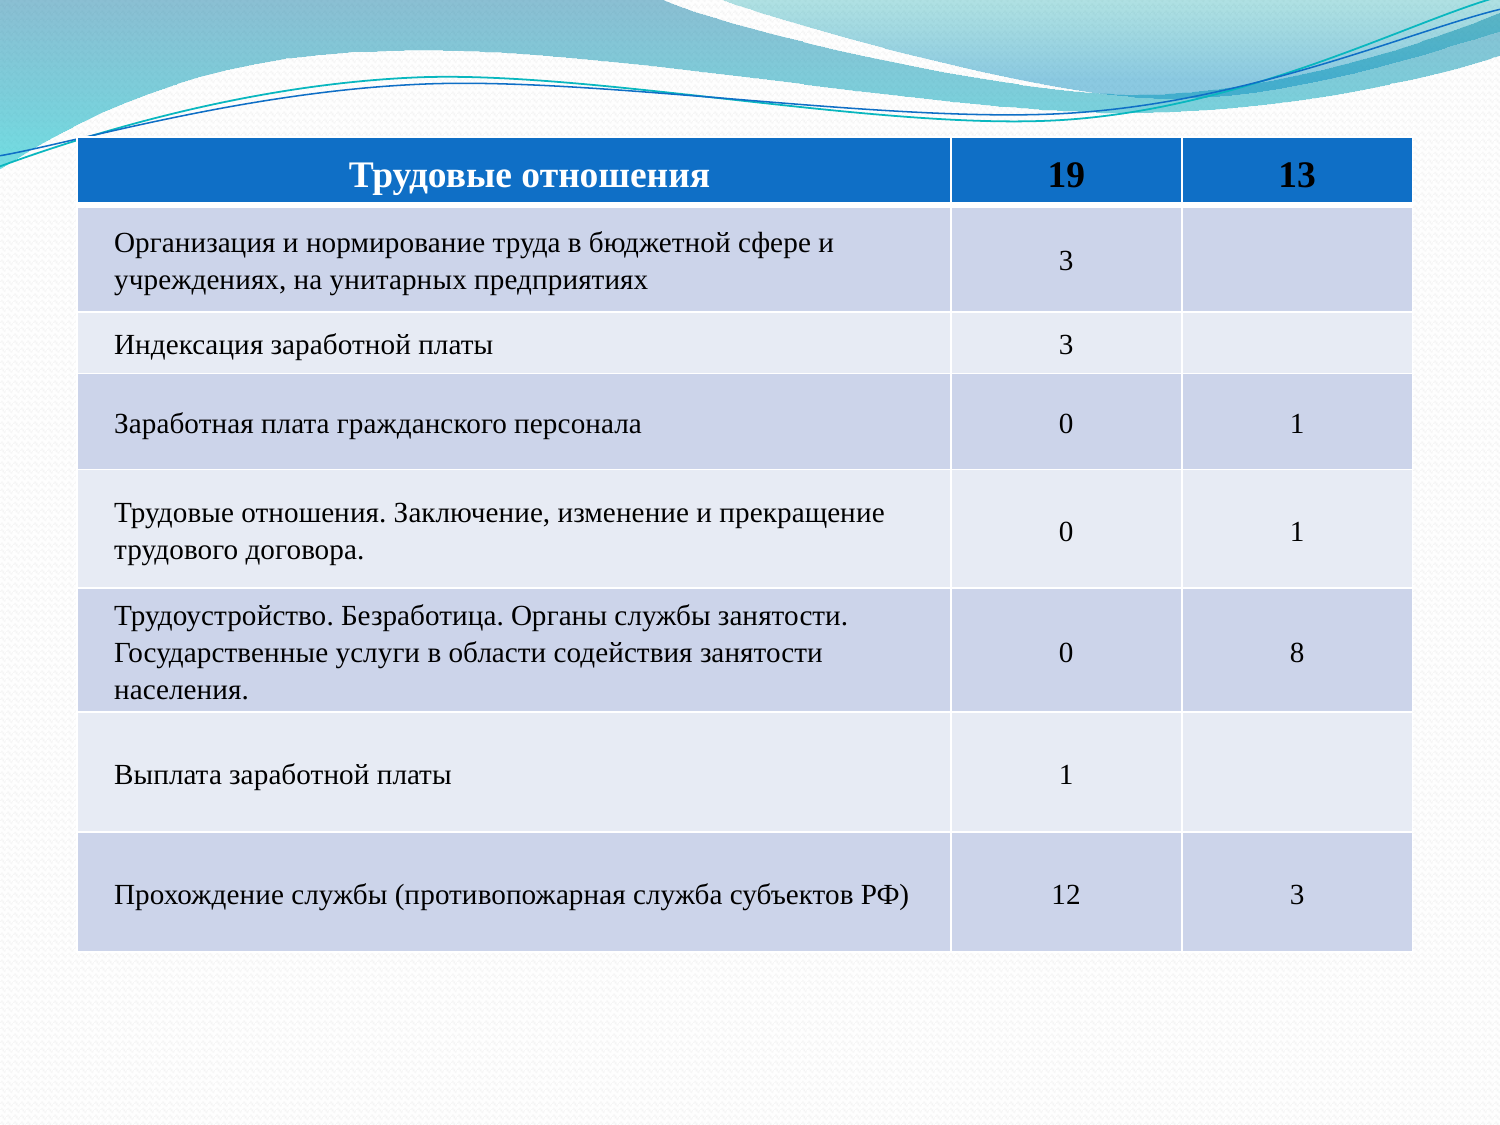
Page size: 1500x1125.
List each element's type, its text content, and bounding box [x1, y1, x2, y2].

table_cell 3 [952, 208, 1181, 311]
table_cell 0 [952, 589, 1181, 711]
table_cell 1 [952, 713, 1181, 831]
table_cell [1183, 208, 1412, 311]
table_header Трудовые отношения [78, 138, 950, 202]
table_cell 3 [952, 313, 1181, 373]
table_cell Организация и нормирование труда в бюджетной сфере и учреждениях, на унитарных предприятиях [78, 208, 950, 311]
table_cell [1183, 713, 1412, 831]
table_cell 8 [1183, 589, 1412, 711]
table_cell Индексация заработной платы [78, 313, 950, 373]
table_cell 1 [1183, 374, 1412, 469]
table_cell [1183, 313, 1412, 373]
table_cell Трудовые отношения. Заключение, изменение и прекращение трудового договора. [78, 470, 950, 587]
table_cell 1 [1183, 470, 1412, 587]
table_cell 3 [1183, 833, 1412, 951]
table_cell Трудоустройство. Безработица. Органы службы занятости. Государственные услуги в области содействия занятости населения. [78, 589, 950, 711]
table_cell Прохождение службы (противопожарная служба субъектов РФ) [78, 833, 950, 951]
table_header 13 [1183, 138, 1412, 202]
table_cell 0 [952, 470, 1181, 587]
table_cell Заработная плата гражданского персонала [78, 374, 950, 469]
table_cell 0 [952, 374, 1181, 469]
table_cell 12 [952, 833, 1181, 951]
table_header 19 [952, 138, 1181, 202]
table_cell Выплата заработной платы [78, 713, 950, 831]
